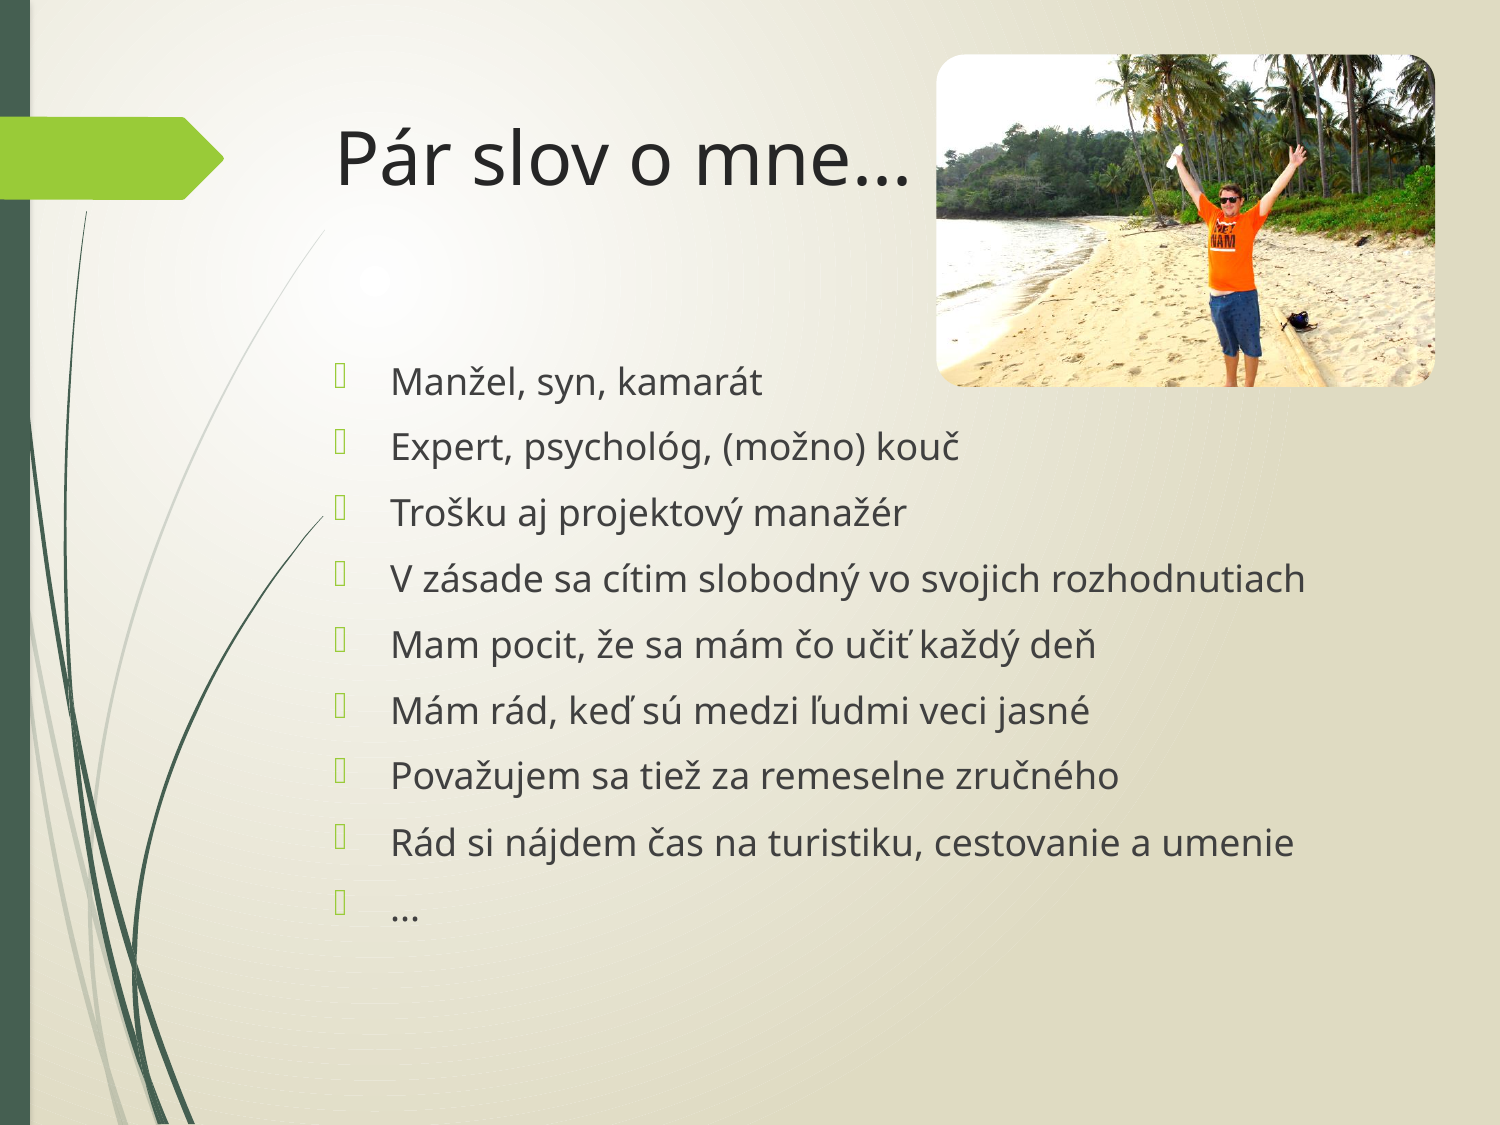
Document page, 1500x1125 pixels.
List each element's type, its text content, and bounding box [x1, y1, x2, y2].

list Manžel, syn, kamarát Expert, psychológ, (možno) kouč Trošku aj projektový manažér V zásade sa cítim slobodný vo svojich rozhodnutiach Mam pocit, že sa mám čo učiť každý deň Mám rád, keď sú medzi ľudmi veci jasné Považujem sa tiež za remeselne zručného Rád si nájdem čas na turistiku, cestovanie a umenie ... [318, 350, 1400, 970]
picture [936, 54, 1436, 388]
title Pár slov o mne... [319, 102, 931, 313]
